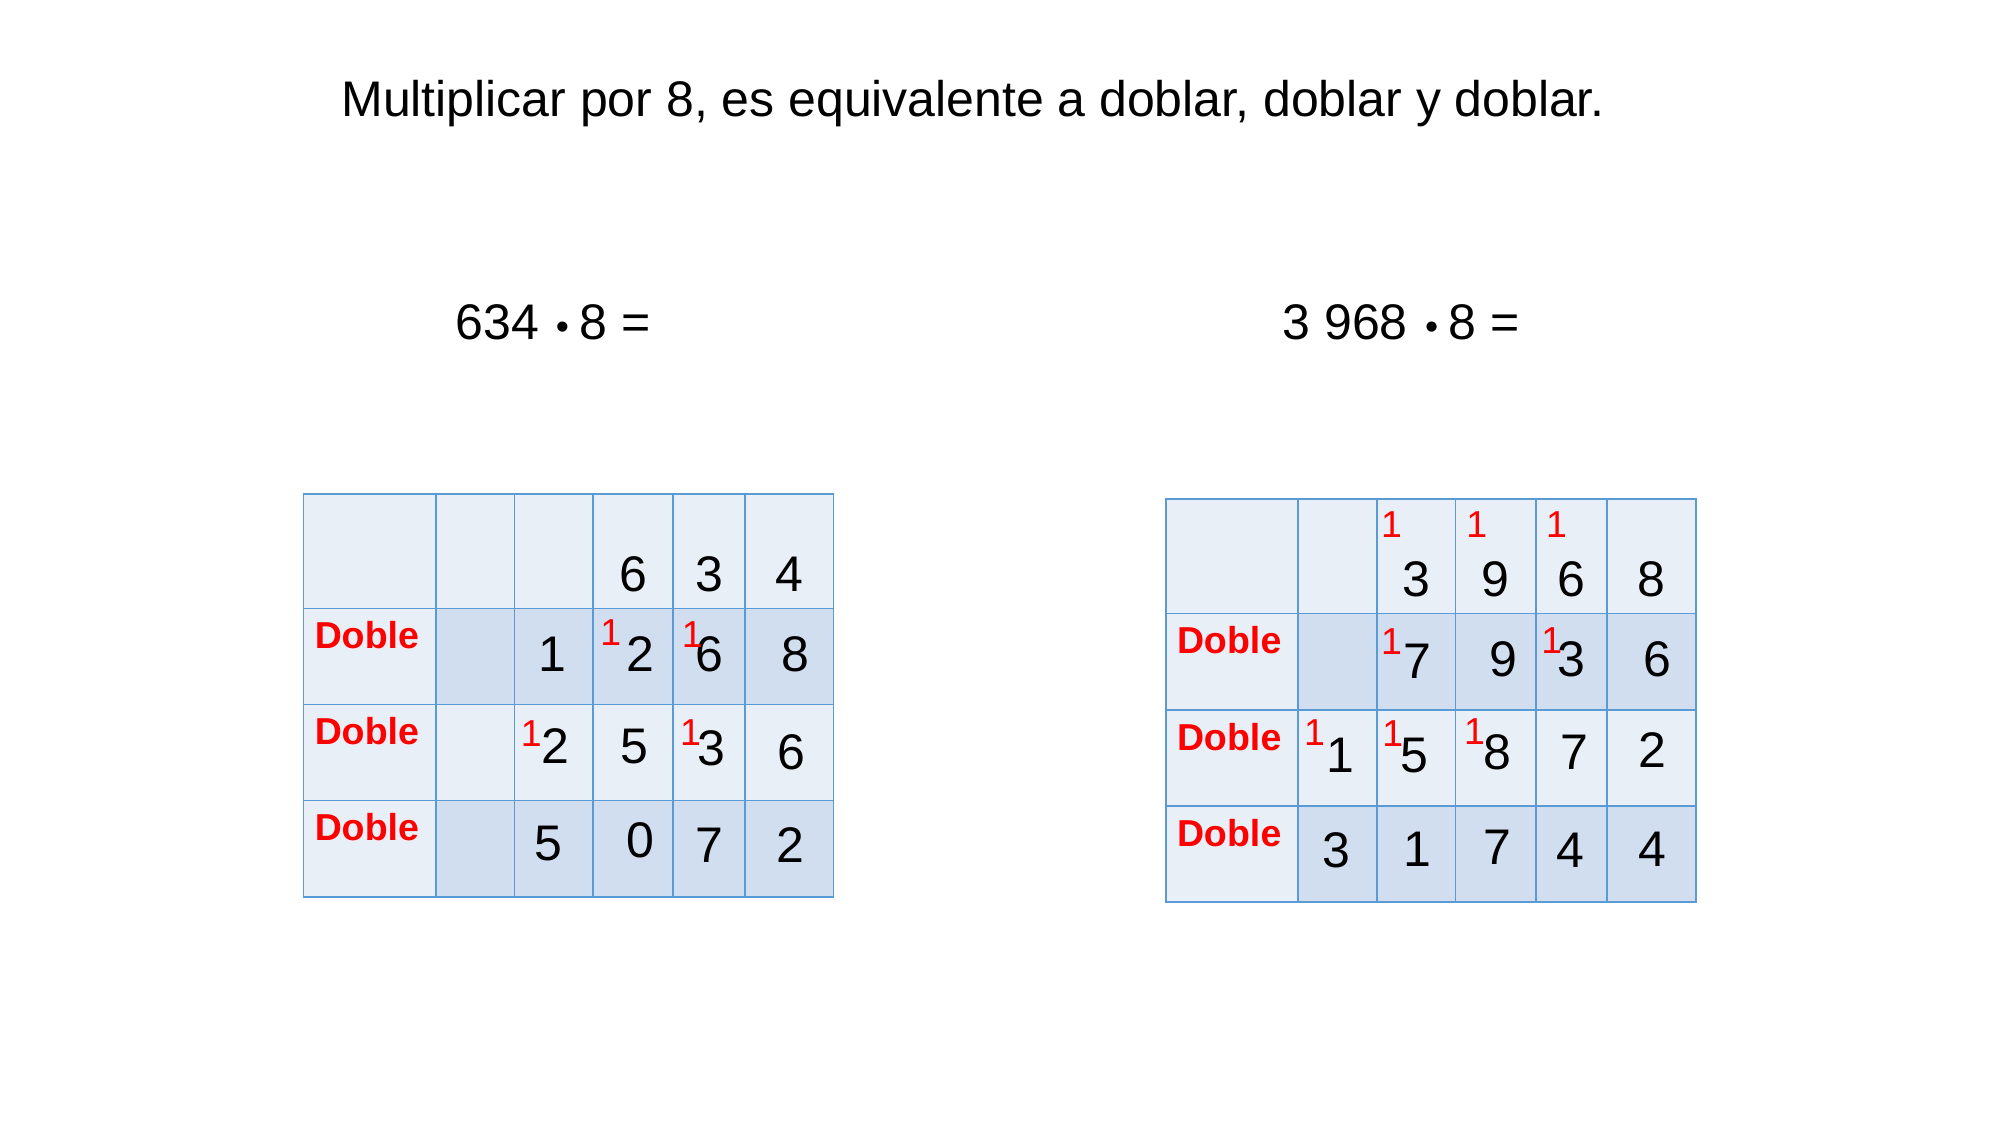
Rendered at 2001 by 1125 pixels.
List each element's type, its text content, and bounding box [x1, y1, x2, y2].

table_cell Doble [304, 705, 435, 800]
text_box 3 [1307, 809, 1359, 885]
text_box 1 [1531, 485, 1577, 552]
table_cell [746, 801, 833, 896]
text_box 1 [523, 613, 575, 689]
table_cell [674, 705, 744, 800]
text_box 2 [611, 613, 663, 689]
table_cell Doble [1167, 614, 1297, 709]
table_cell [437, 705, 514, 800]
text_box 7 [680, 805, 732, 880]
text_box 0 [611, 799, 663, 875]
table_cell [1456, 614, 1526, 693]
table_cell [674, 609, 744, 704]
table_cell [1537, 614, 1606, 709]
text_box Multiplicar por 8, es equivalente a doblar, doblar y doblar. [326, 49, 1621, 134]
table_cell [515, 801, 592, 896]
table_header 9 [1456, 500, 1535, 613]
text_box 6 [1628, 618, 1680, 694]
text_box 3 968 • 8 = [1268, 282, 1549, 358]
table_header 6 [1537, 500, 1606, 613]
text_box 5 [606, 706, 658, 782]
table_cell Doble [1167, 711, 1297, 805]
text_box 2 [761, 805, 813, 881]
text_box 9 [1474, 618, 1526, 694]
text_box 6 [680, 613, 732, 689]
table_cell [594, 705, 672, 800]
table_cell [437, 801, 514, 896]
table_header 6 [594, 495, 672, 608]
text_box 7 [1545, 712, 1597, 788]
table_cell [594, 609, 672, 704]
table_header [304, 495, 435, 608]
text_box 2 [526, 706, 578, 782]
table_header [437, 495, 514, 608]
table_cell [1456, 807, 1535, 901]
text_box 1 [1289, 694, 1335, 761]
text_box 1 [506, 695, 552, 762]
table_cell [1378, 807, 1455, 901]
table_cell [594, 801, 672, 896]
text_box 1 [1311, 714, 1363, 790]
table_cell [1608, 614, 1695, 709]
text_box 3 [683, 707, 735, 783]
text_box 634 • 8 = [440, 282, 721, 358]
table_cell [437, 609, 514, 704]
table_cell [1412, 614, 1455, 709]
table_cell Doble [1167, 807, 1297, 901]
text_box 8 [766, 613, 818, 689]
table_cell [674, 801, 744, 896]
text_box 1 [663, 694, 718, 761]
text_box 4 [1541, 809, 1593, 885]
text_box 4 [1623, 809, 1675, 885]
table_header [1167, 500, 1297, 613]
table_header [515, 495, 592, 608]
table_header 8 [1608, 500, 1695, 613]
table_cell Doble [304, 801, 435, 896]
table_cell [746, 609, 833, 704]
table_cell [1608, 807, 1695, 901]
text_box 1 [1449, 693, 1495, 760]
text_box 1 [667, 596, 713, 663]
table_cell [1299, 807, 1376, 901]
table_cell Doble [304, 609, 435, 704]
table_cell [1378, 670, 1388, 694]
text_box 7 [1469, 807, 1520, 883]
text_box 6 [762, 712, 814, 788]
text_box 1 [1388, 808, 1440, 884]
text_box 7 [1388, 620, 1440, 696]
table_cell [1537, 807, 1606, 901]
table_cell [1537, 711, 1606, 805]
table_cell [515, 705, 592, 800]
text_box 1 [585, 593, 631, 660]
table_cell [1378, 711, 1455, 805]
table_cell [515, 609, 592, 704]
text_box 3 [1542, 618, 1594, 694]
table_cell [1299, 614, 1376, 709]
text_box 1 [1366, 602, 1412, 670]
text_box 1 [1526, 601, 1572, 668]
text_box 8 [1468, 711, 1520, 787]
table_cell [1456, 711, 1535, 805]
table_cell [746, 705, 833, 800]
table_header 4 [746, 495, 833, 608]
table_header [1299, 500, 1376, 613]
text_box 2 [1623, 710, 1675, 785]
table_cell [1299, 711, 1376, 805]
text_box 5 [1386, 714, 1438, 790]
table_header 3 [1378, 500, 1455, 613]
text_box 1 [1367, 694, 1413, 762]
table_cell [1608, 711, 1695, 805]
text_box 1 [1366, 485, 1412, 552]
text_box 5 [519, 802, 571, 878]
text_box 1 [1451, 485, 1497, 552]
table_cell [1495, 668, 1535, 709]
table_header 3 [674, 495, 744, 608]
